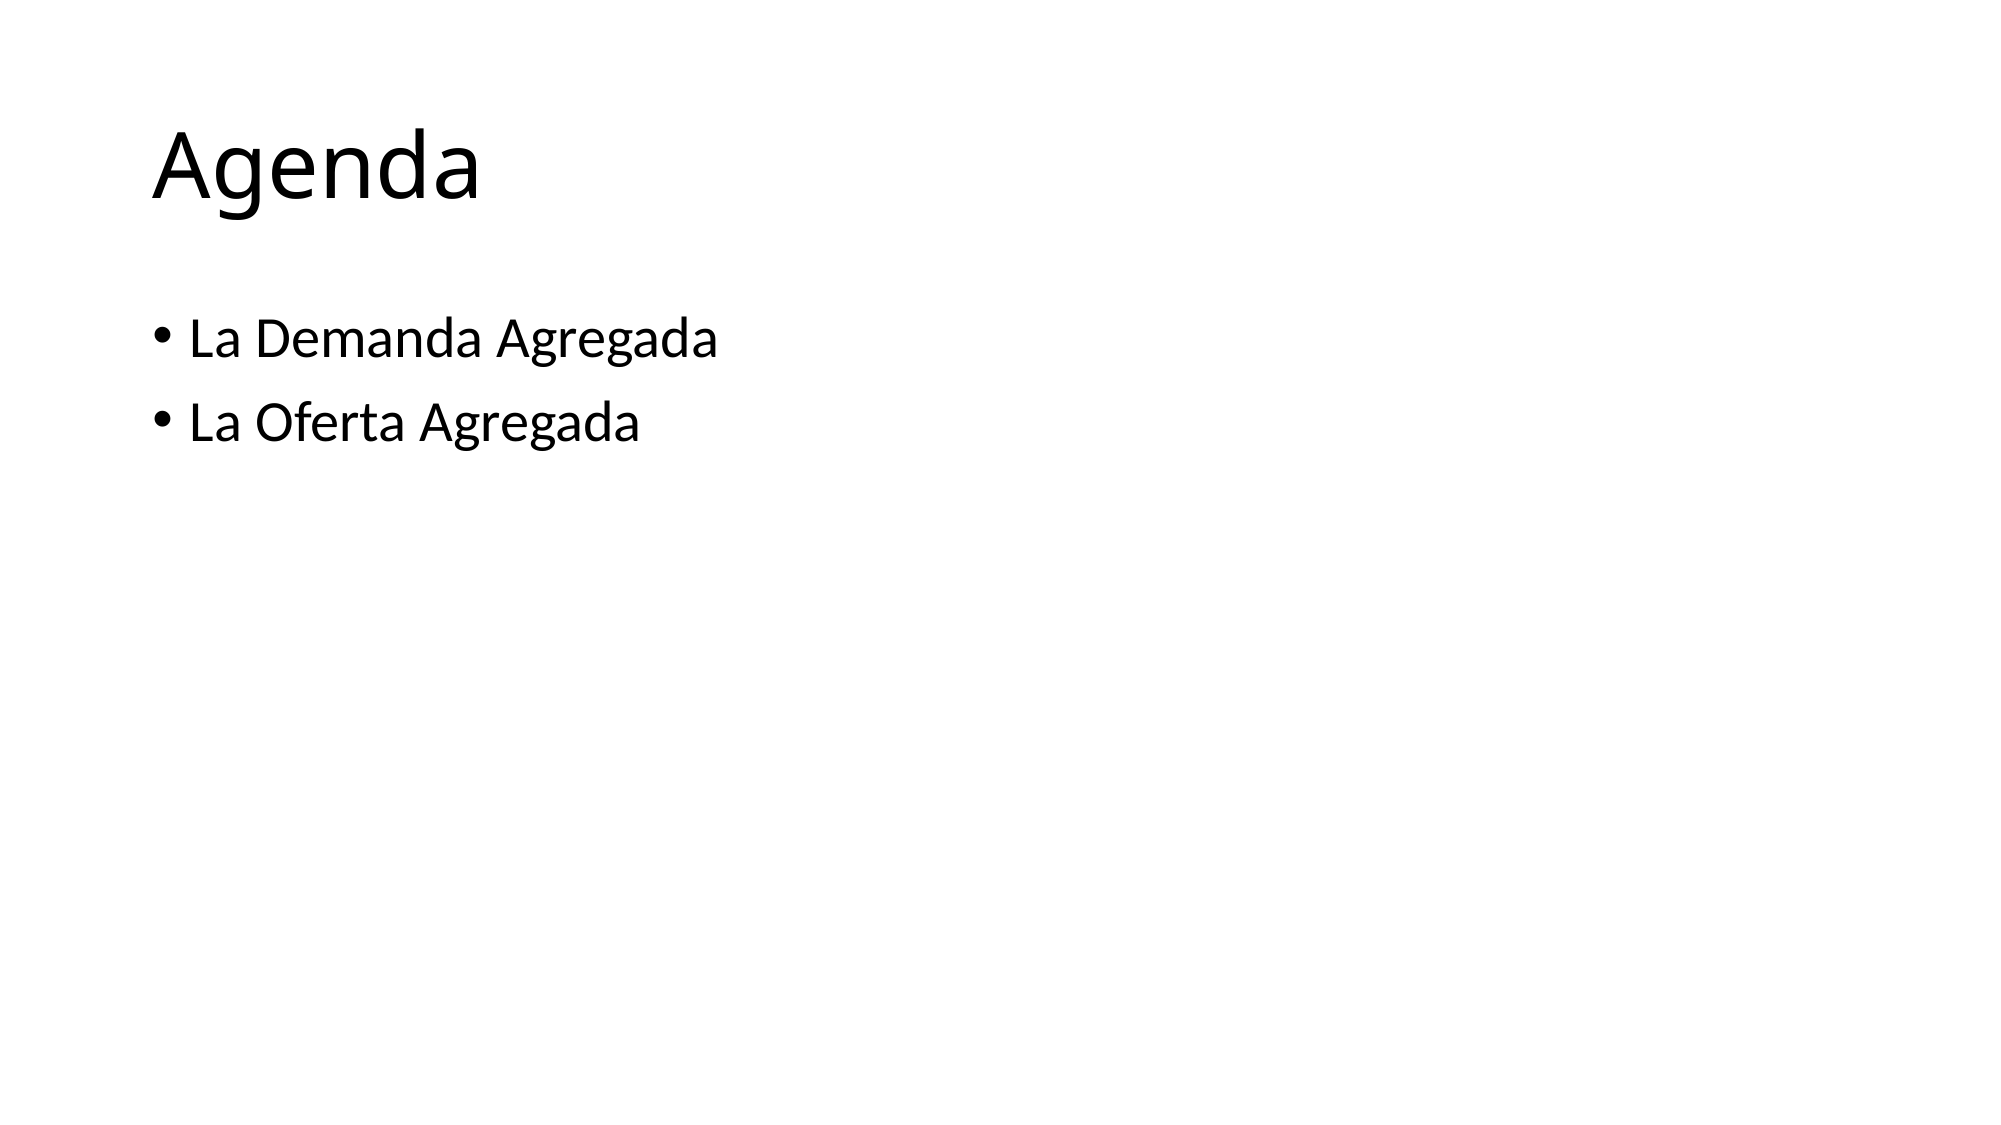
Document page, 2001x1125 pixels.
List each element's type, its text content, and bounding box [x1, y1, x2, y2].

list La Demanda Agregada La Oferta Agregada [137, 299, 1863, 1014]
title Agenda [137, 59, 1863, 278]
